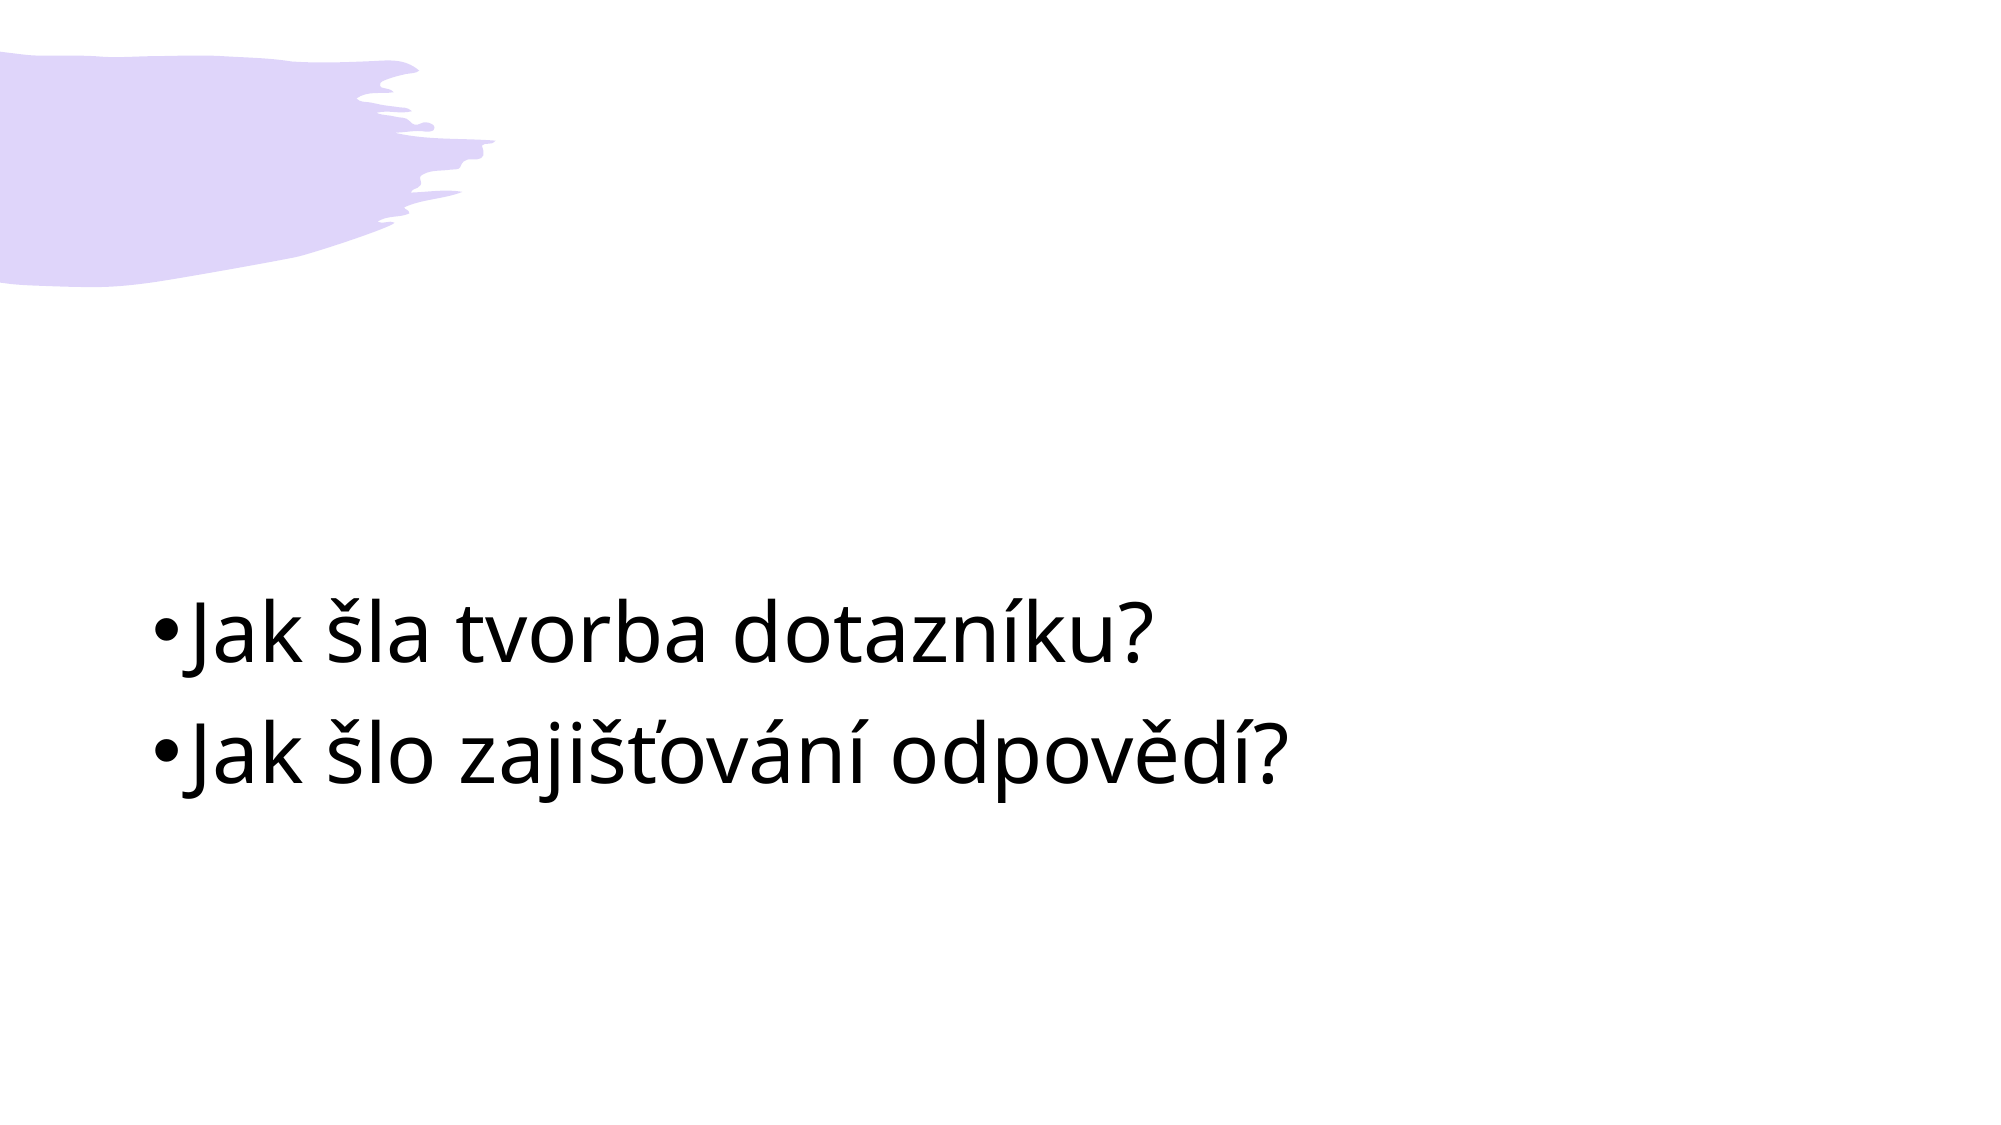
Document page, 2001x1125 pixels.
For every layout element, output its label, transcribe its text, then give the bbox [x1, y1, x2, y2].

list Jak šla tvorba dotazníku? Jak šlo zajišťování odpovědí? [137, 329, 1863, 1013]
